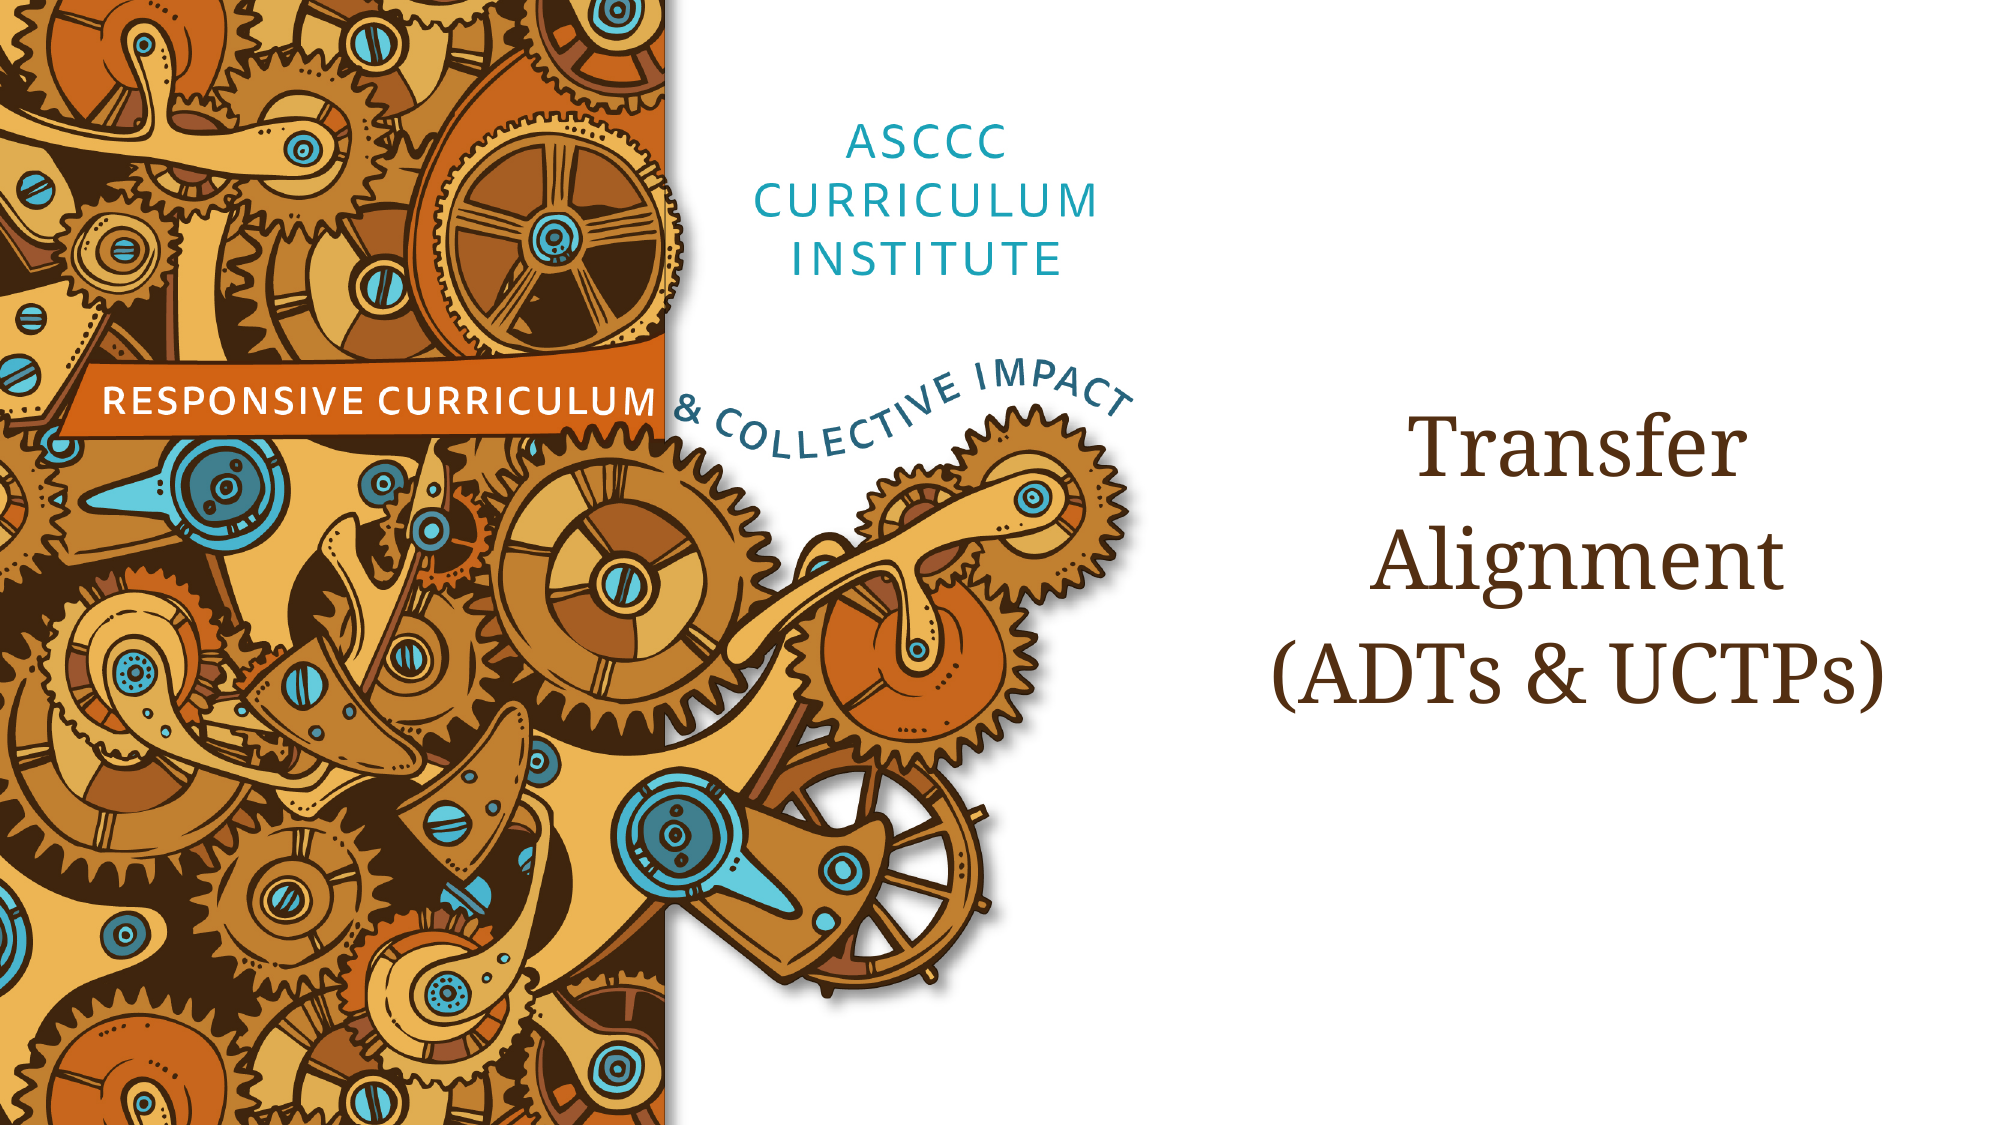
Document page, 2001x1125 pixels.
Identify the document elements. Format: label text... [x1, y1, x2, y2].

title Transfer Alignment (ADTs & UCTPs) [1239, 108, 1918, 1007]
picture [0, 0, 2001, 1125]
